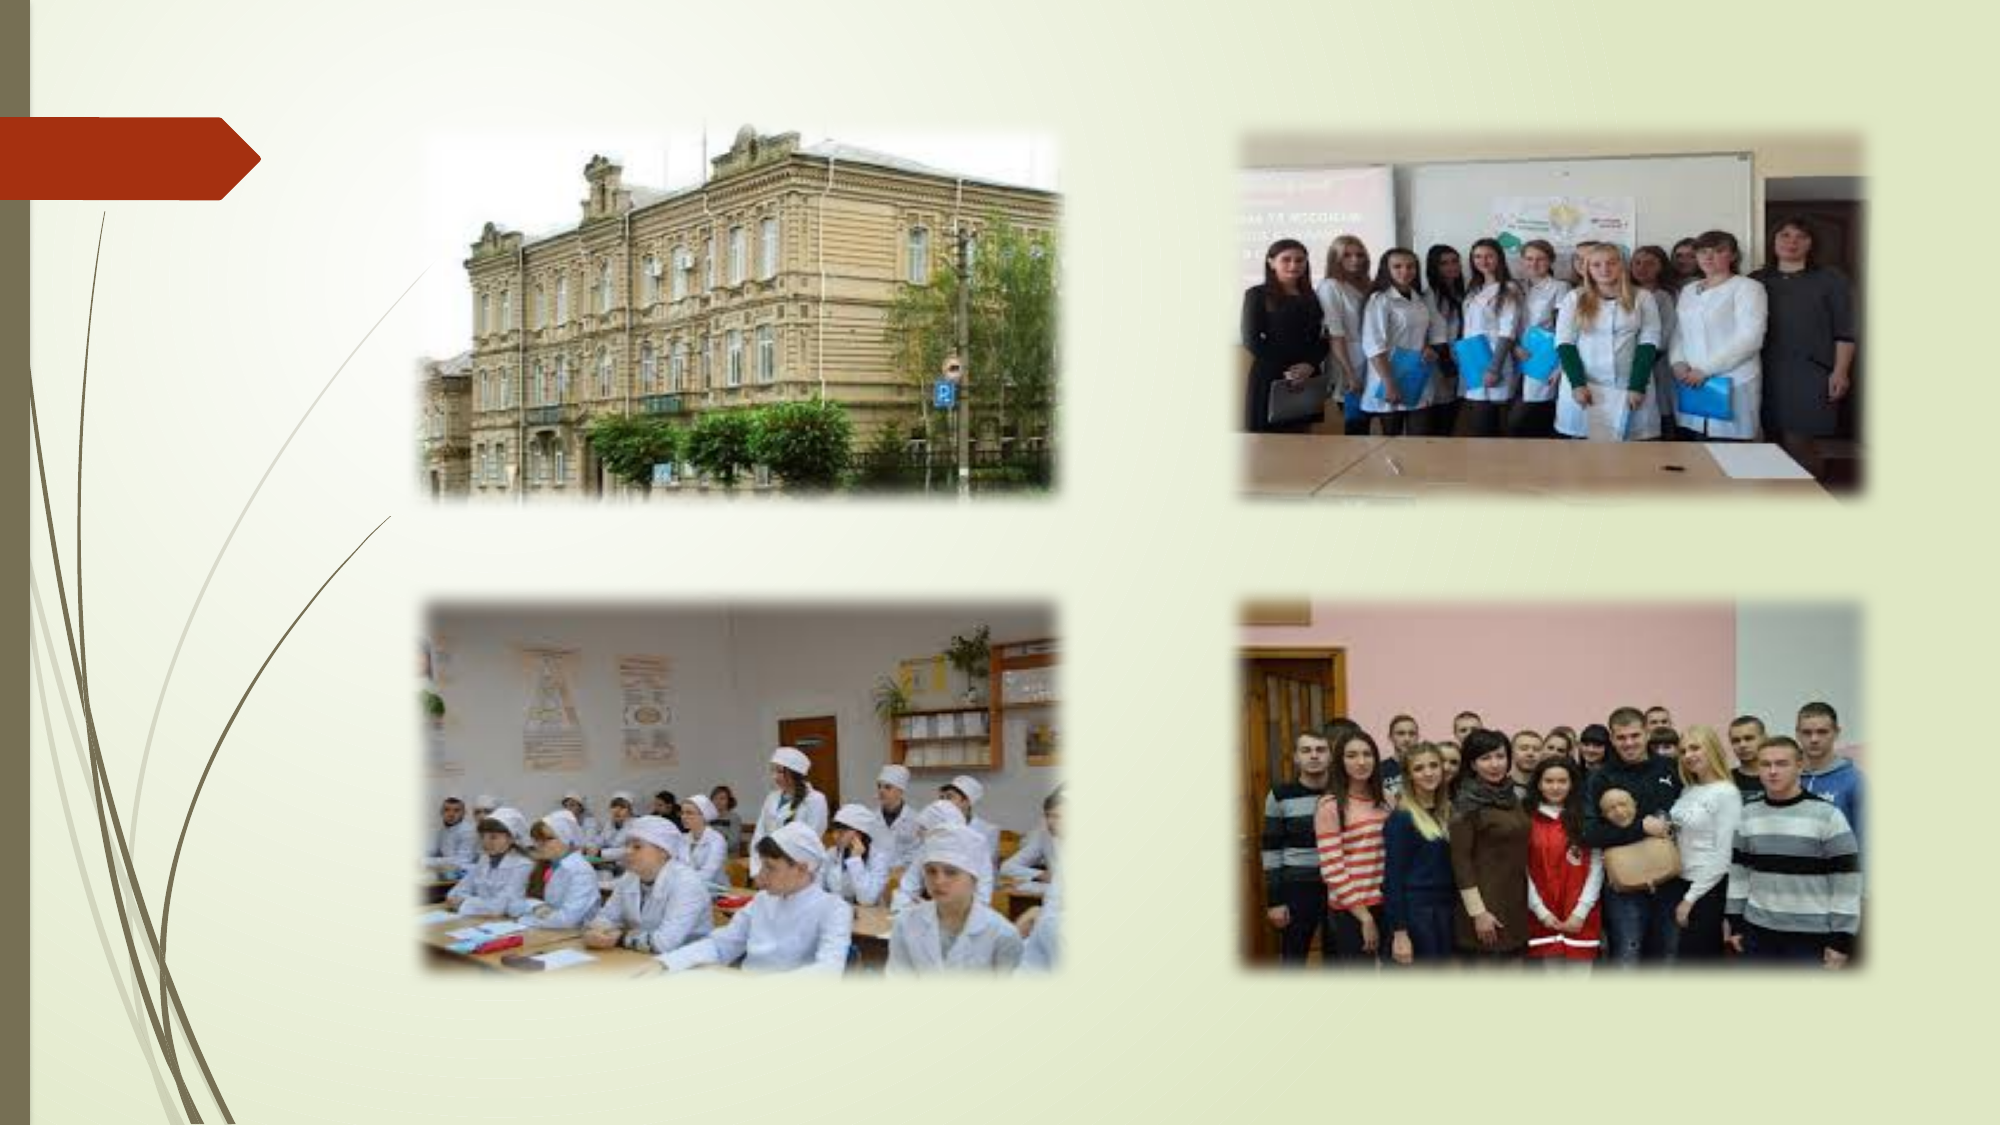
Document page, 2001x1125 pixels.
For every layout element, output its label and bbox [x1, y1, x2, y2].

picture [1221, 583, 1882, 988]
picture [1221, 114, 1882, 513]
picture [406, 114, 1075, 513]
picture [406, 583, 1075, 988]
